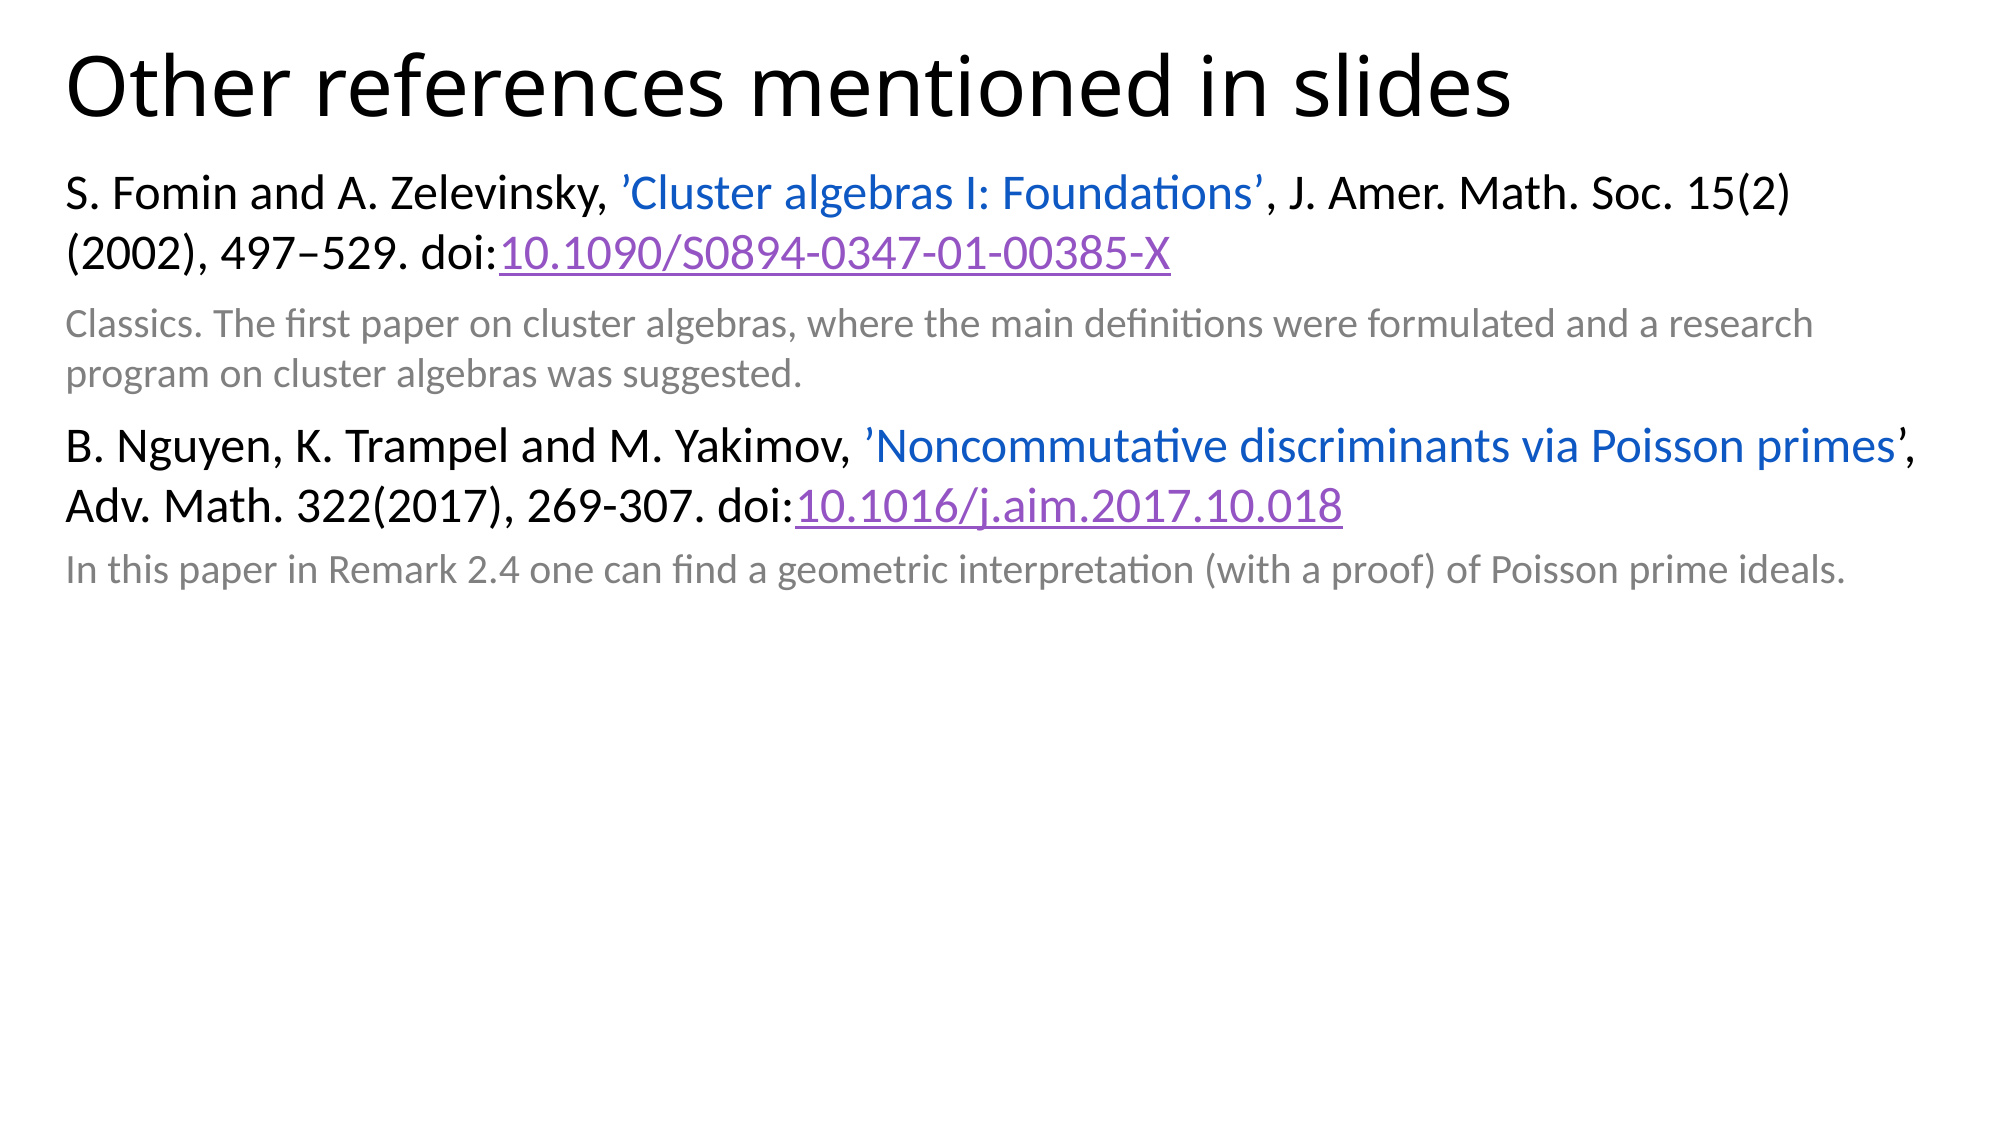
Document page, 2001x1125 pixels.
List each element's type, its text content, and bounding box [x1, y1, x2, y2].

text_box Classics. The first paper on cluster algebras, where the main definitions were formulated and a research program on cluster algebras was suggested. [50, 288, 1925, 404]
text_box In this paper in Remark 2.4 one can find a geometric interpretation (with a proof) of Poisson prime ideals. [50, 534, 1925, 599]
text_box B. Nguyen, K. Trampel and M. Yakimov, ’Noncommutative discriminants via Poisson primes’, Adv. Math. 322(2017), 269-307. doi:10.1016/j.aim.2017.10.018 [50, 404, 2000, 540]
text_box S. Fomin and A. Zelevinsky, ’Cluster algebras I: Foundations’, J. Amer. Math. Soc. 15(2) (2002), 497–529. doi:10.1090/S0894-0347-01-00385-X [50, 152, 1828, 287]
text_box Other references mentioned in slides [49, 26, 2000, 153]
